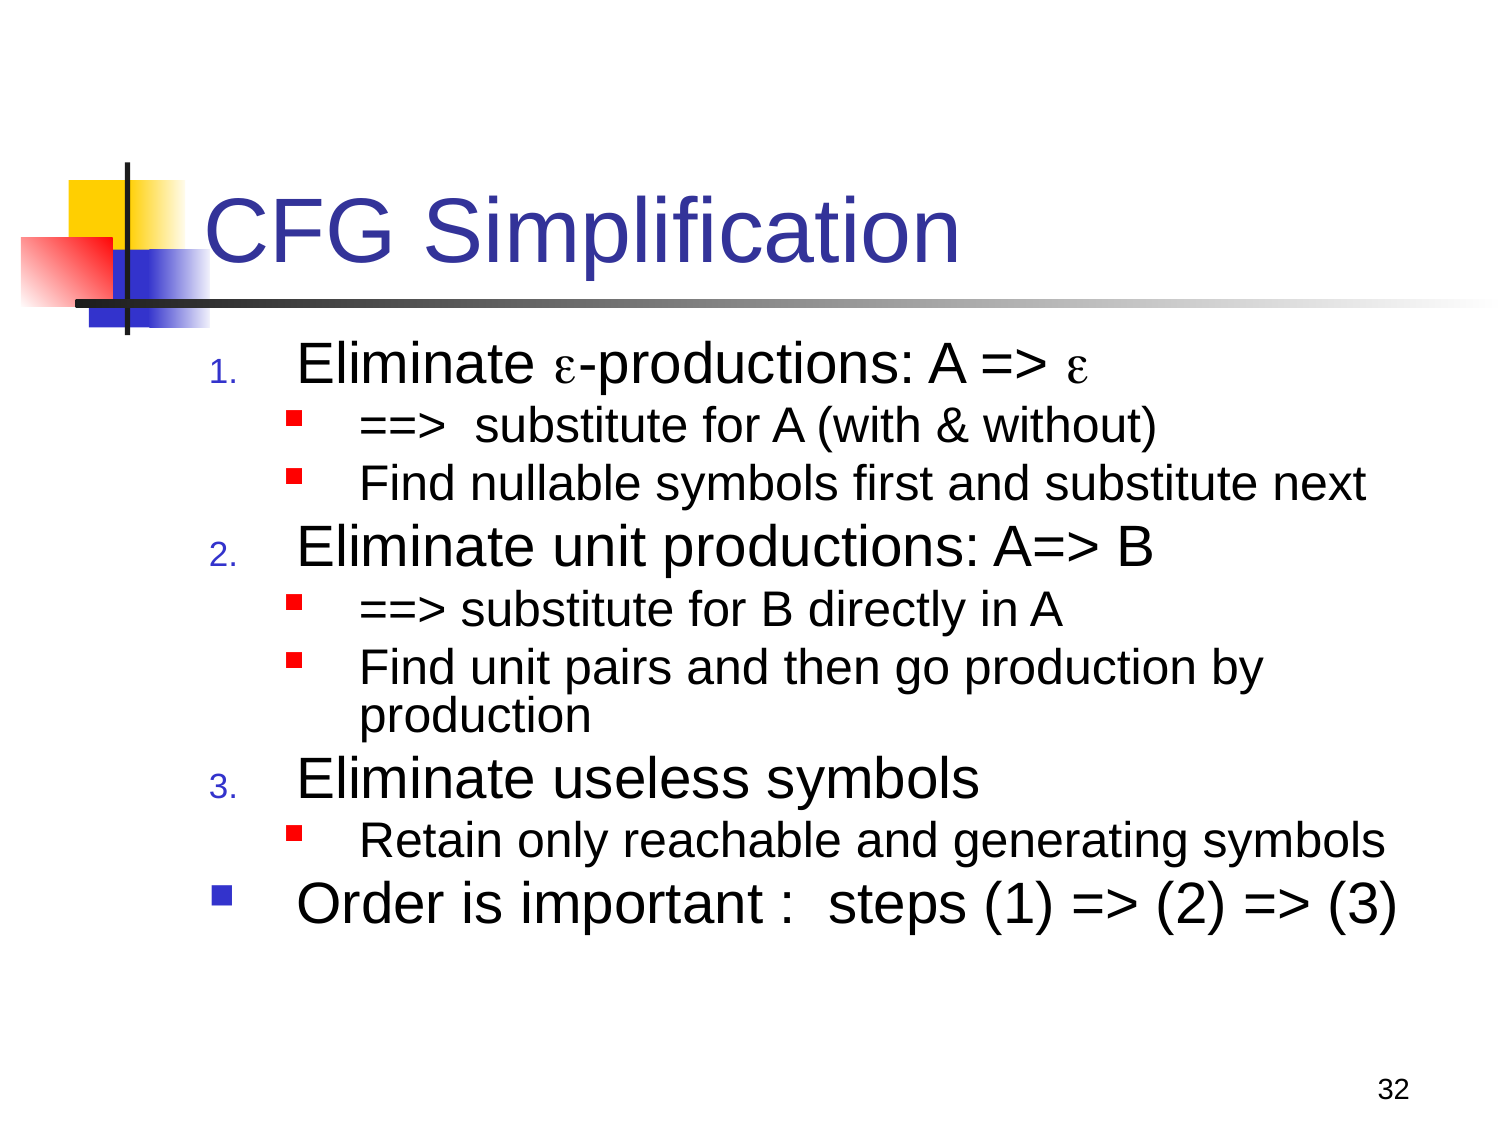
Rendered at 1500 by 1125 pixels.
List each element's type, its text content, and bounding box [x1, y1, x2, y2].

slide_number 32 [1112, 1037, 1426, 1113]
list Eliminate -productions: A =>  ==> substitute for A (with & without) Find nullable symbols first and substitute next Eliminate unit productions: A=> B ==> substitute for B directly in A Find unit pairs and then go production by production Eliminate useless symbols Retain only reachable and generating symbols Order is important : steps (1) => (2) => (3) [193, 330, 1470, 1007]
title CFG Simplification [188, 101, 1468, 289]
